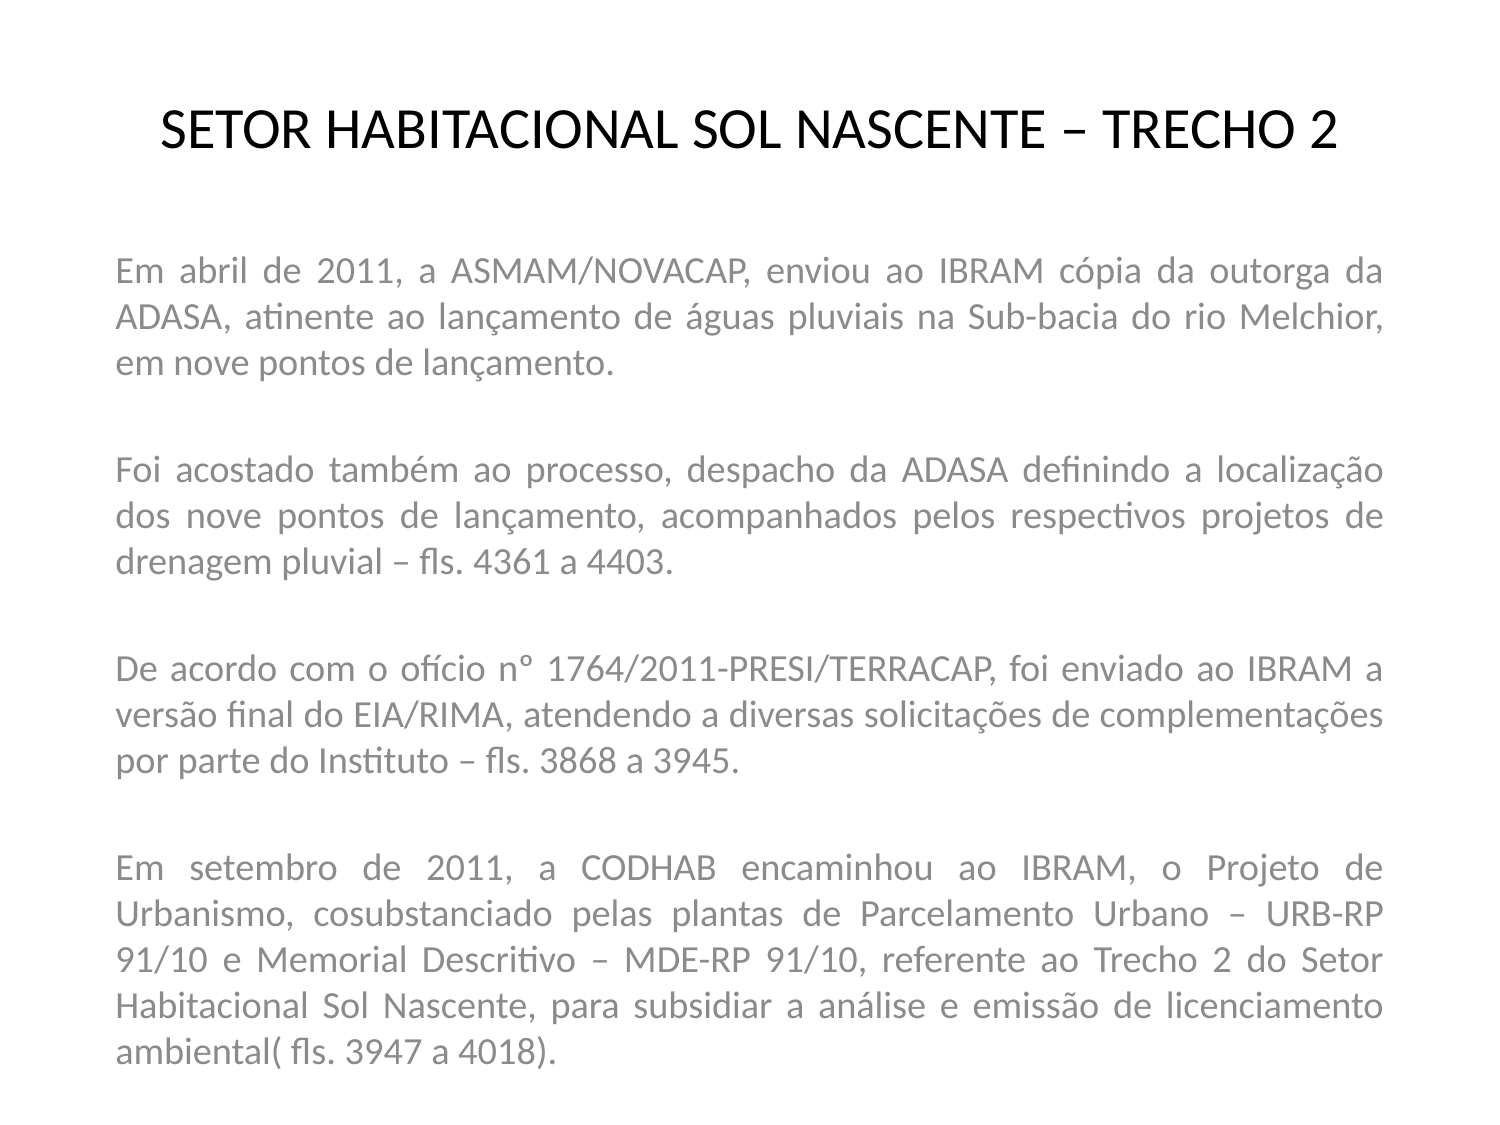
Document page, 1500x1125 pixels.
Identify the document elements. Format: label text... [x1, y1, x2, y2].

subtitle Em abril de 2011, a ASMAM/NOVACAP, enviou ao IBRAM cópia da outorga da ADASA, atinente ao lançamento de águas pluviais na Sub-bacia do rio Melchior, em nove pontos de lançamento. Foi acostado também ao processo, despacho da ADASA definindo a localização dos nove pontos de lançamento, acompanhados pelos respectivos projetos de drenagem pluvial – fls. 4361 a 4403. De acordo com o ofício nº 1764/2011-PRESI/TERRACAP, foi enviado ao IBRAM a versão final do EIA/RIMA, atendendo a diversas solicitações de complementações por parte do Instituto – fls. 3868 a 3945. Em setembro de 2011, a CODHAB encaminhou ao IBRAM, o Projeto de Urbanismo, cosubstanciado pelas plantas de Parcelamento Urbano – URB-RP 91/10 e Memorial Descritivo – MDE-RP 91/10, referente ao Trecho 2 do Setor Habitacional Sol Nascente, para subsidiar a análise e emissão de licenciamento ambiental( fls. 3947 a 4018). [100, 184, 1400, 1094]
title SETOR HABITACIONAL SOL NASCENTE – TRECHO 2 [112, 54, 1388, 184]
